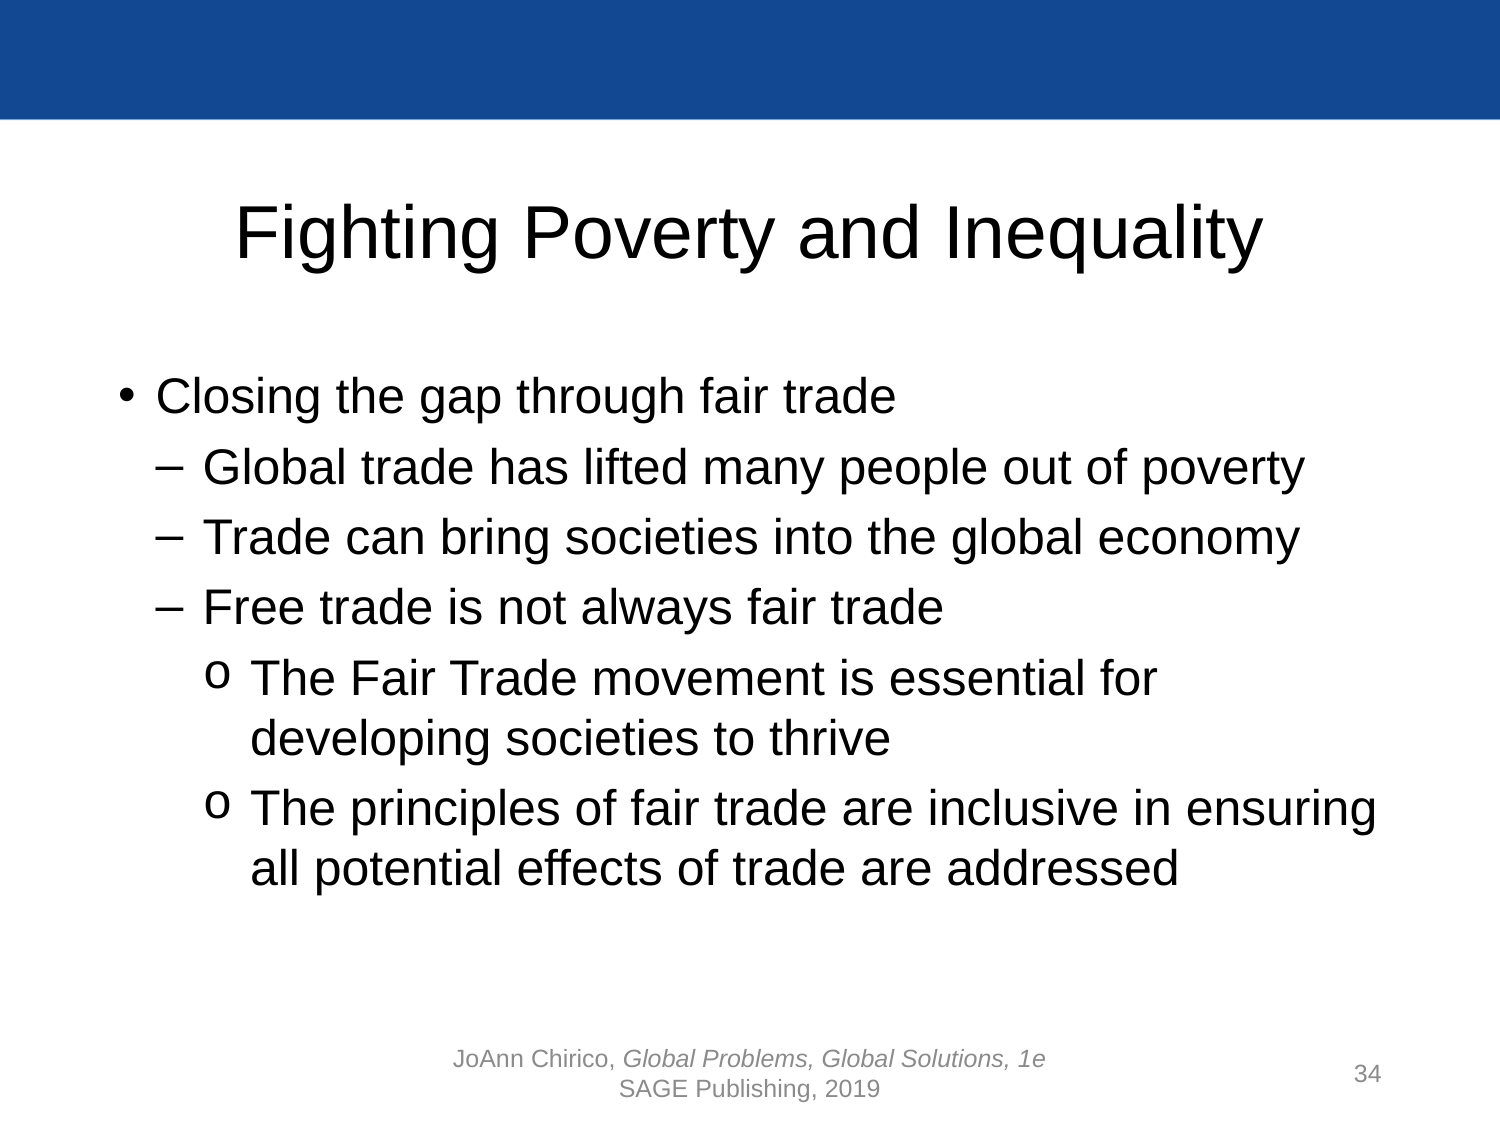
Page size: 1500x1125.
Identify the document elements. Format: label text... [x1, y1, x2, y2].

title Fighting Poverty and Inequality [103, 125, 1397, 343]
list Closing the gap through fair trade Global trade has lifted many people out of poverty Trade can bring societies into the global economy Free trade is not always fair trade The Fair Trade movement is essential for developing societies to thrive The principles of fair trade are inclusive in ensuring all potential effects of trade are addressed [103, 356, 1397, 1038]
picture [0, 0, 1500, 1125]
footer JoAnn Chirico, Global Problems, Global Solutions, 1e SAGE Publishing, 2019 [324, 1042, 1175, 1103]
slide_number 34 [1175, 1042, 1397, 1103]
